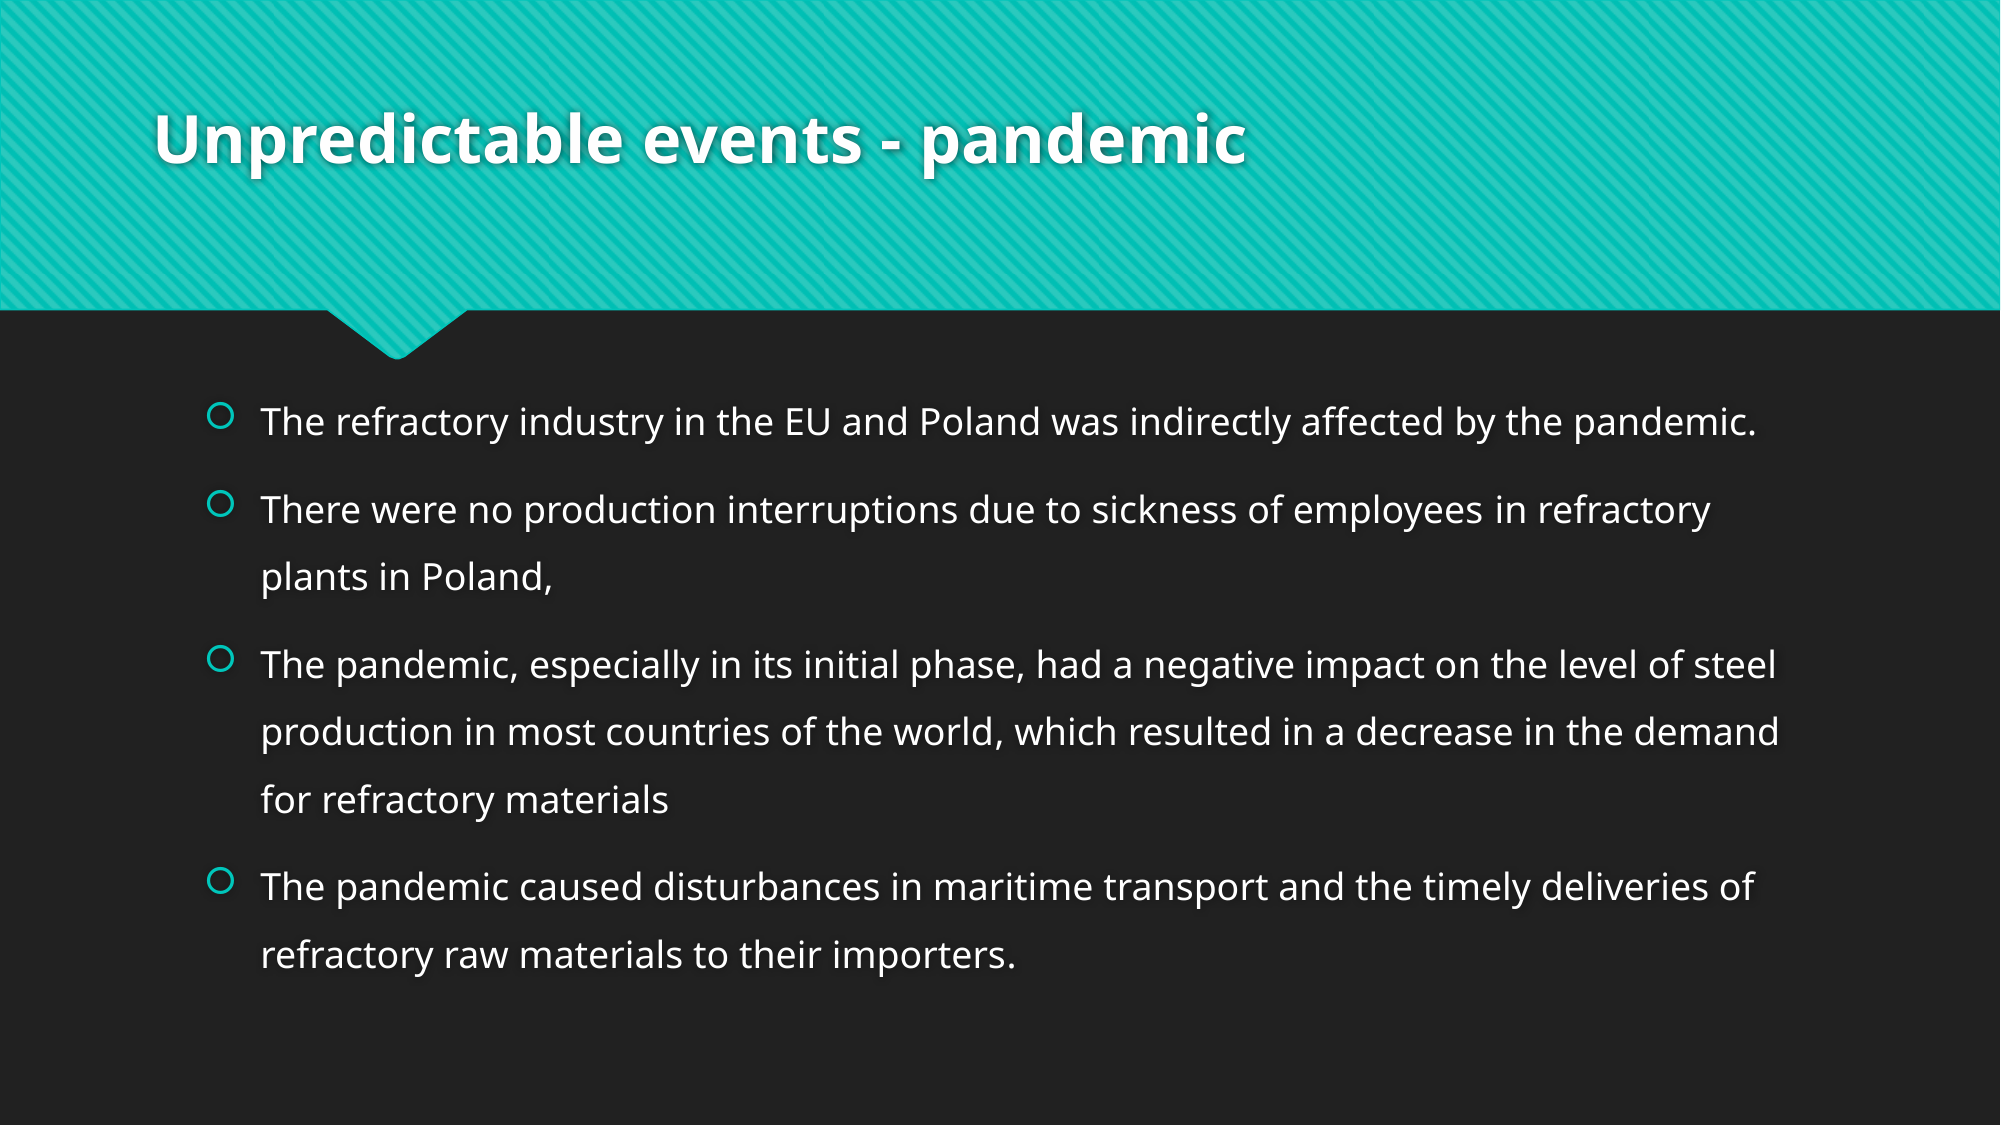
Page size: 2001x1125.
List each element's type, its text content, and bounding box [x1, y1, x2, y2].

list The refractory industry in the EU and Poland was indirectly affected by the pandemic. There were no production interruptions due to sickness of employees in refractory plants in Poland, The pandemic, especially in its initial phase, had a negative impact on the level of steel production in most countries of the world, which resulted in a decrease in the demand for refractory materials The pandemic caused disturbances in maritime transport and the timely deliveries of refractory raw materials to their importers. [189, 351, 1811, 1066]
title Unpredictable events - pandemic [137, 59, 1863, 185]
